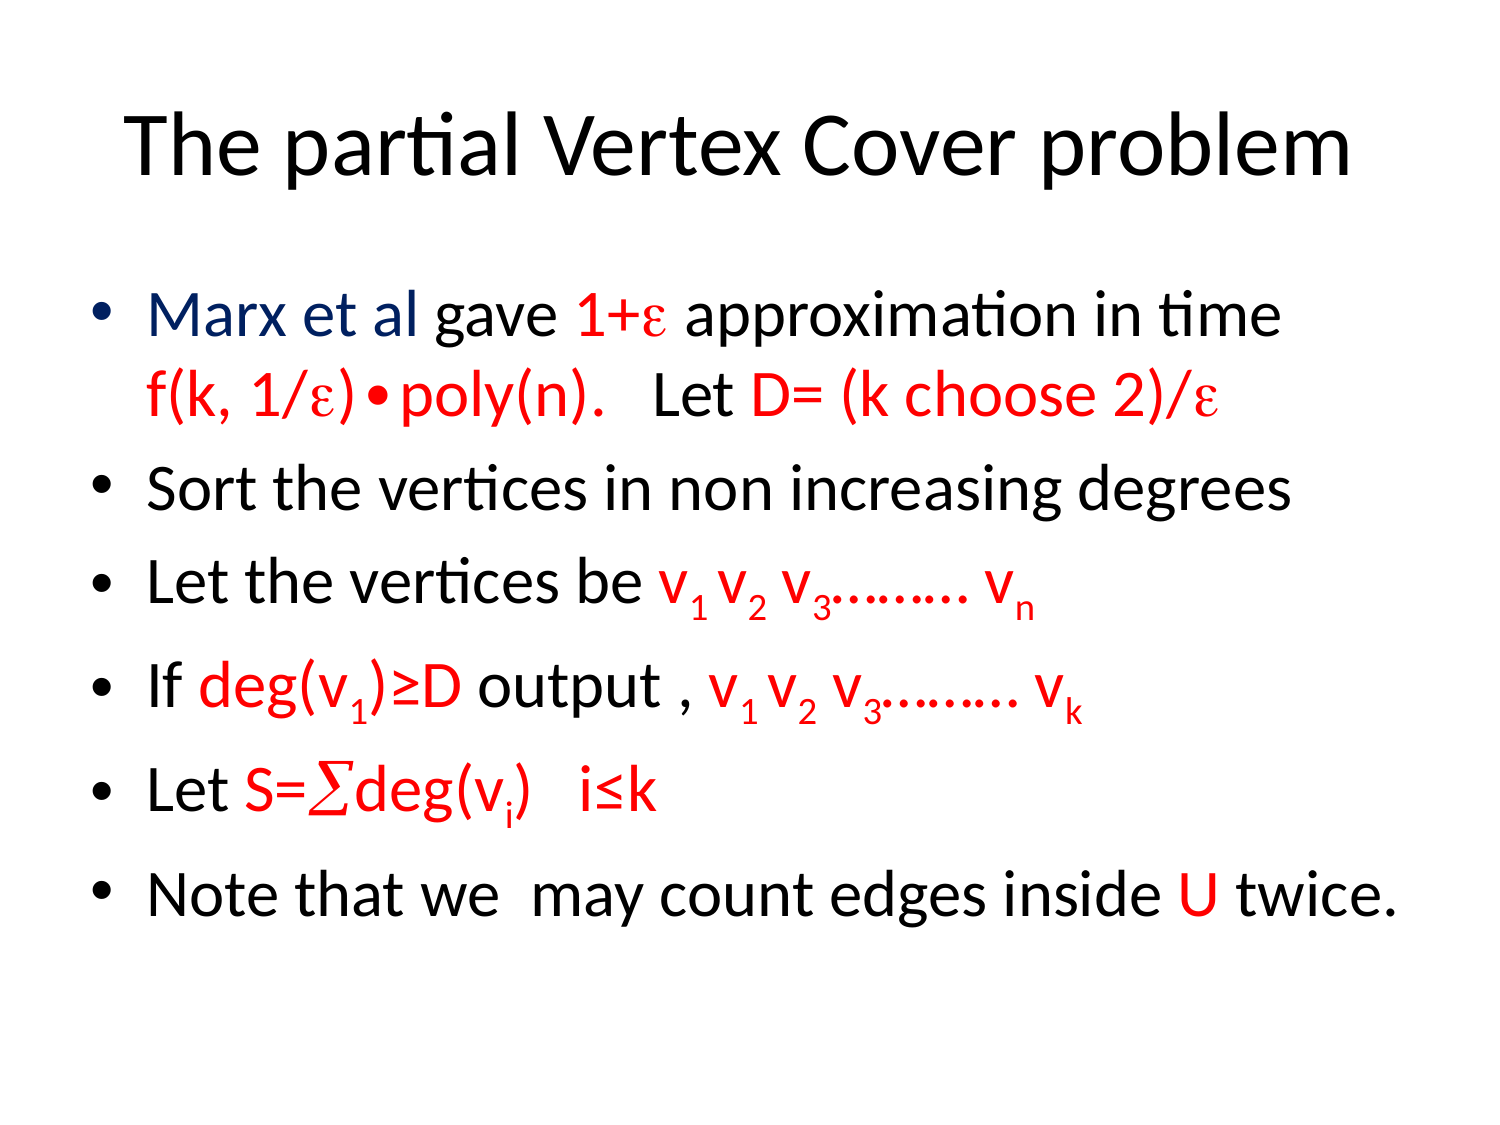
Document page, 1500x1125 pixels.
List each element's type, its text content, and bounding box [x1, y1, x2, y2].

list Marx et al gave 1+ approximation in time f(k, 1/)∙poly(n). Let D= (k choose 2)/ Sort the vertices in non increasing degrees Let the vertices be v1 v2 v3……… vn If deg(v1)≥D output , v1 v2 v3……… vk Let S=deg(vi) i≤k Note that we may count edges inside U twice. [75, 262, 1425, 1005]
title The partial Vertex Cover problem [75, 45, 1425, 233]
